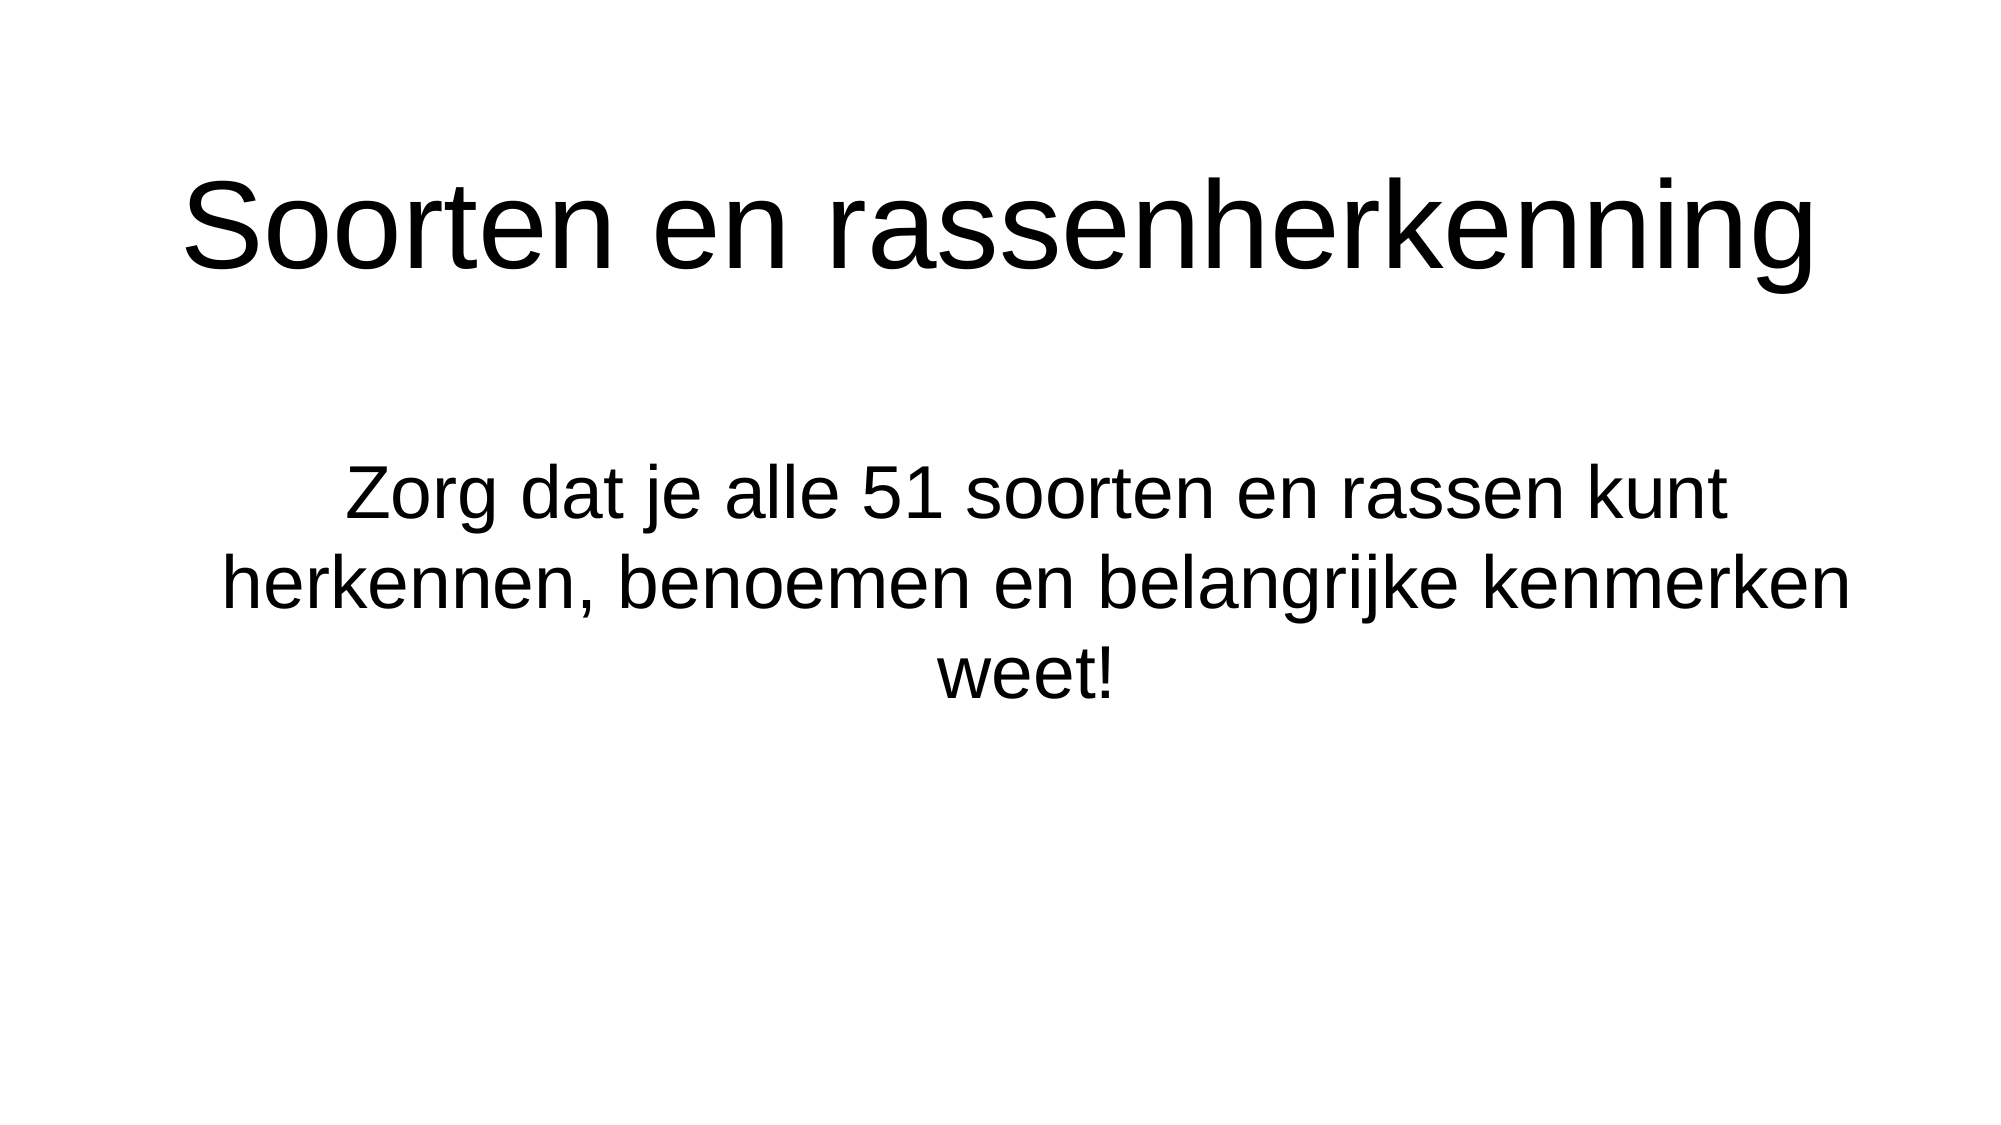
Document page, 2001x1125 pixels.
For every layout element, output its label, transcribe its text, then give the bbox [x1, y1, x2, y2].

text_box Soorten en rassenherkenning Zorg dat je alle 51 soorten en rassen kunt herkennen, benoemen en belangrijke kenmerken weet! [126, 136, 1874, 782]
